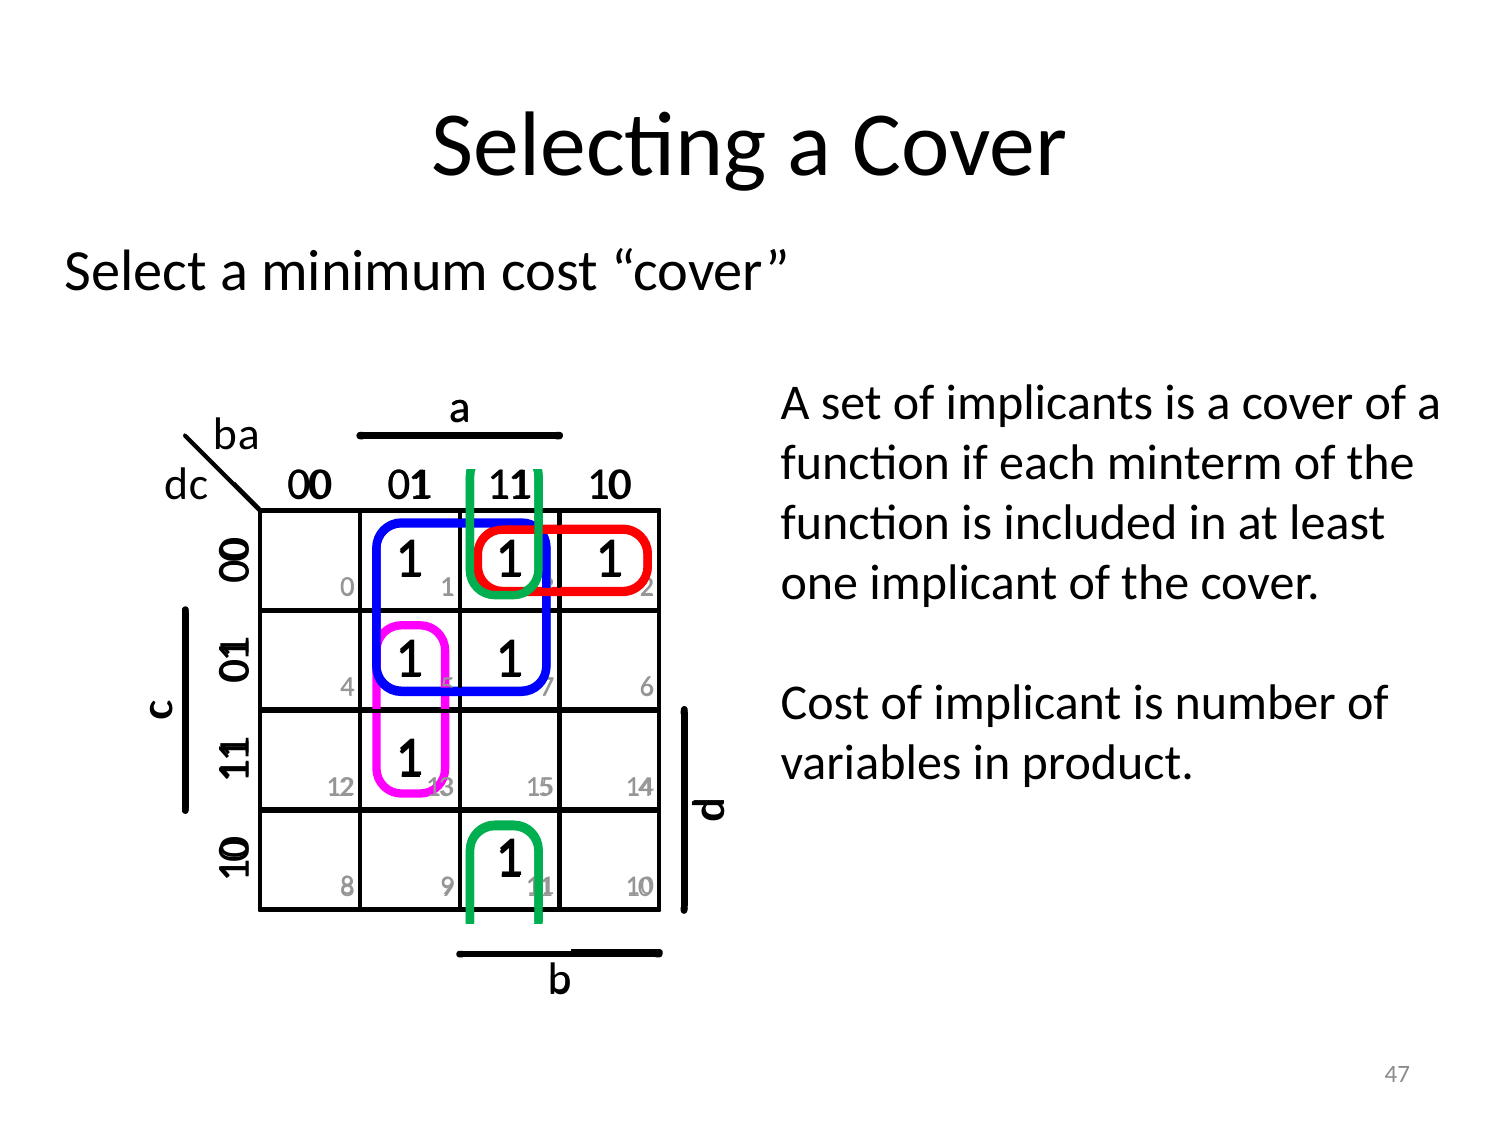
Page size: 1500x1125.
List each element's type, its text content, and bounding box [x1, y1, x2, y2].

text_box Select a minimum cost “cover” [50, 224, 1425, 310]
title Selecting a Cover [75, 45, 1425, 224]
picture [112, 362, 763, 1030]
slide_number 47 [1074, 1042, 1425, 1103]
text_box A set of implicants is a cover of a function if each minterm of the function is included in at least one implicant of the cover. Cost of implicant is number of variables in product. [765, 362, 1468, 798]
